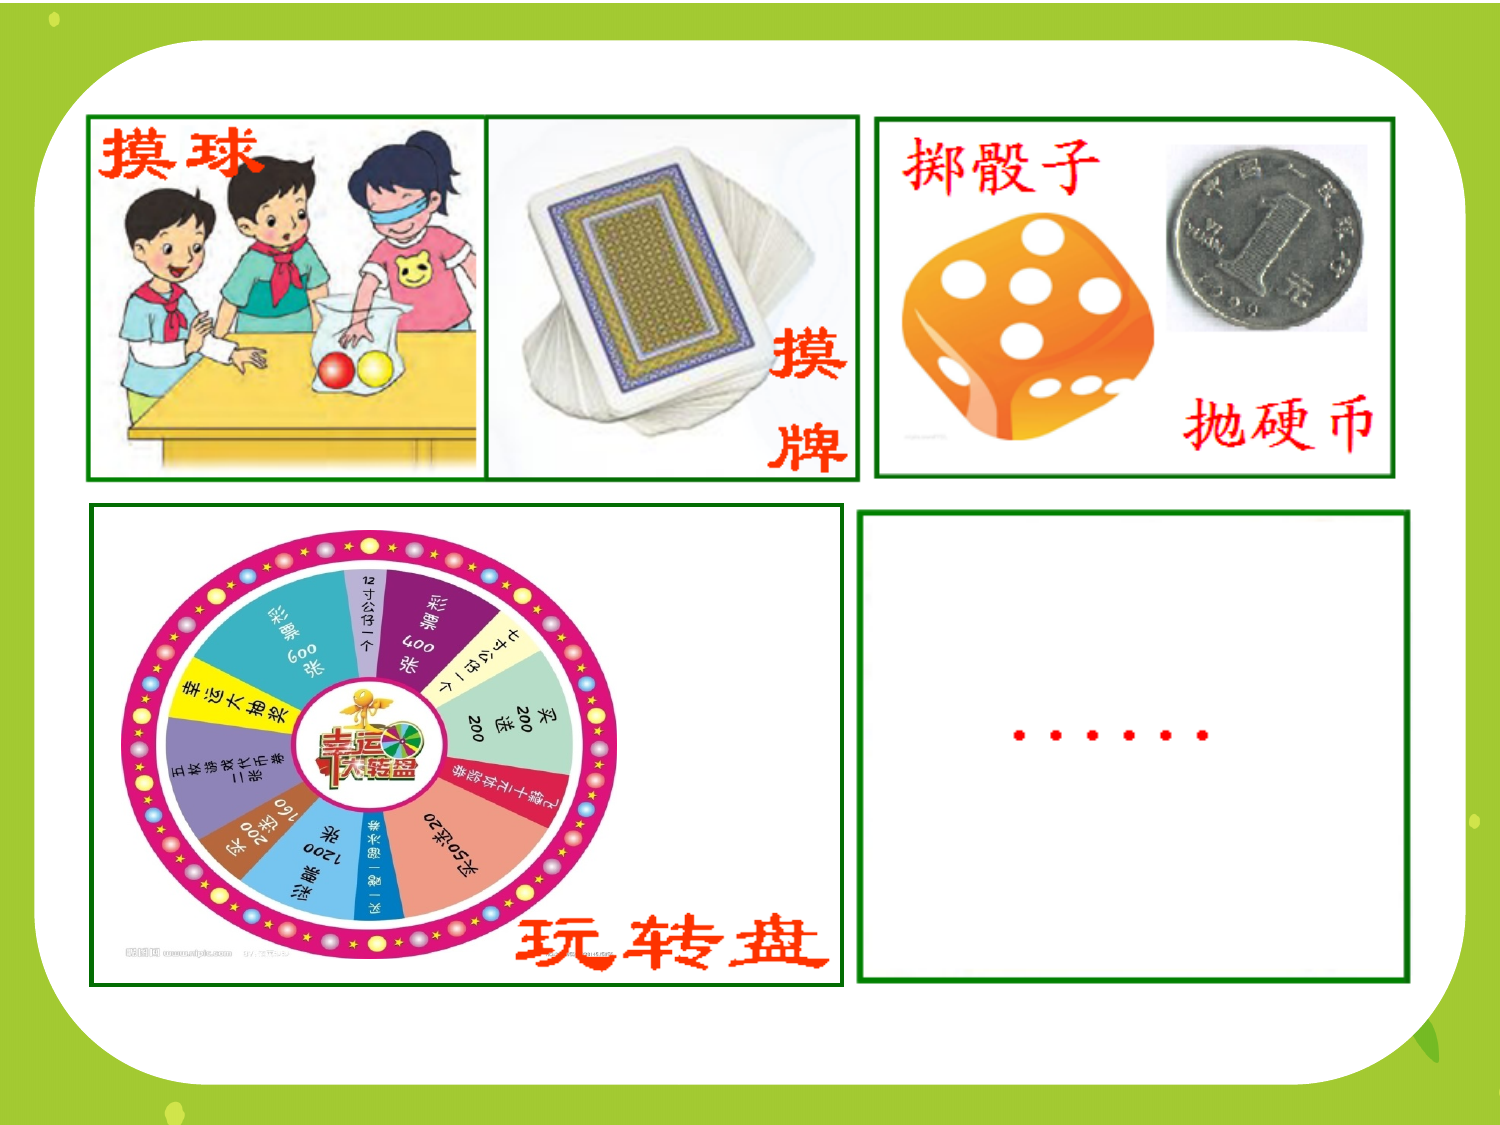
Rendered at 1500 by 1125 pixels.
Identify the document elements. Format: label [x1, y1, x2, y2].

picture [0, 3, 1500, 1125]
text_box [91, 504, 842, 985]
